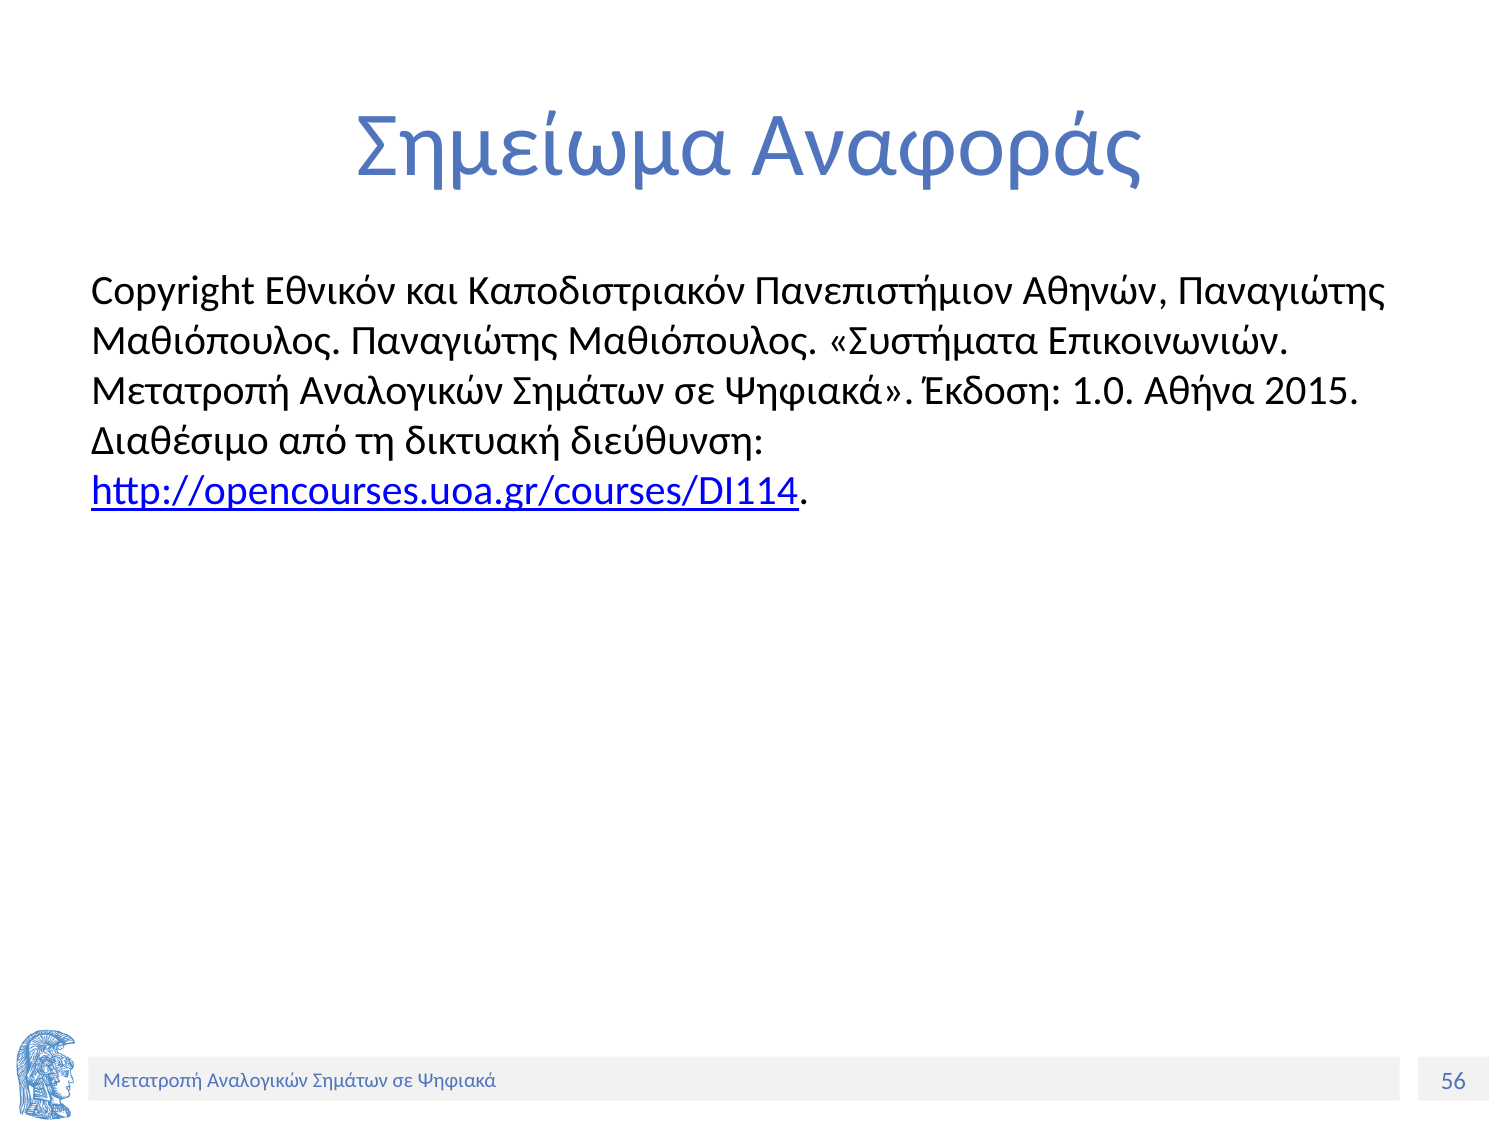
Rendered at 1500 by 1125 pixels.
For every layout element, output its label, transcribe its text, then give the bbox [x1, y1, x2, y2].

picture [9, 1026, 81, 1120]
title Σημείωμα Αναφοράς [75, 45, 1425, 233]
list Copyright Εθνικόν και Καποδιστριακόν Πανεπιστήμιον Αθηνών, Παναγιώτης Μαθιόπουλος. Παναγιώτης Μαθιόπουλος. «Συστήματα Επικοινωνιών. Μετατροπή Αναλογικών Σημάτων σε Ψηφιακά». Έκδοση: 1.0. Αθήνα 2015. Διαθέσιμο από τη δικτυακή διεύθυνση: http://opencourses.uoa.gr/courses/DI114. [76, 255, 1427, 998]
